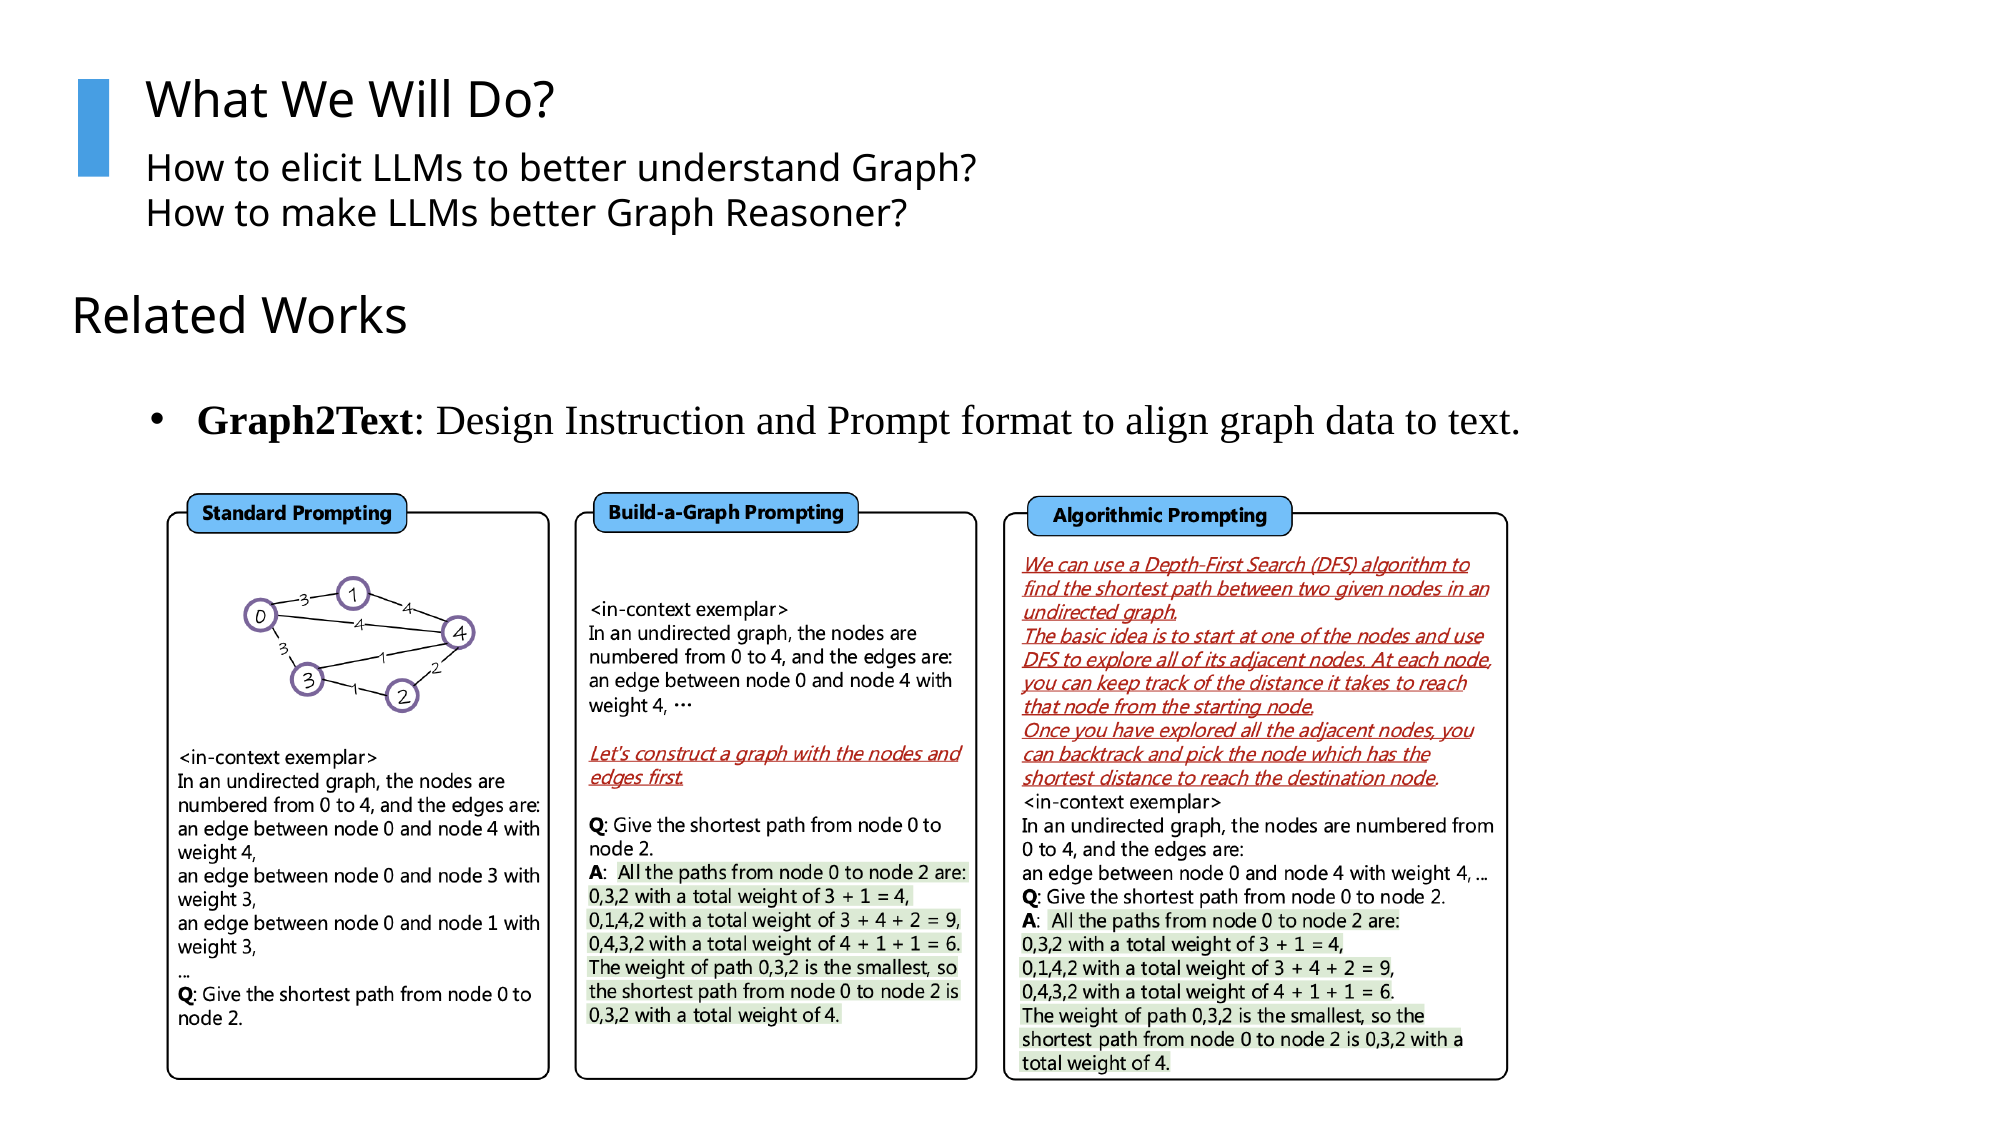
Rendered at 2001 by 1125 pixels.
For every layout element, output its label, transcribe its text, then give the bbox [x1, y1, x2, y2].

text_box How to elicit LLMs to better understand Graph? How to make LLMs better Graph Reasoner? [137, 136, 1000, 242]
text_box Graph2Text: Design Instruction and Prompt format to align graph data to text. [142, 385, 1530, 451]
title What We Will Do? [137, 65, 962, 136]
text_box Related Works [63, 275, 417, 351]
picture [160, 484, 1513, 1084]
